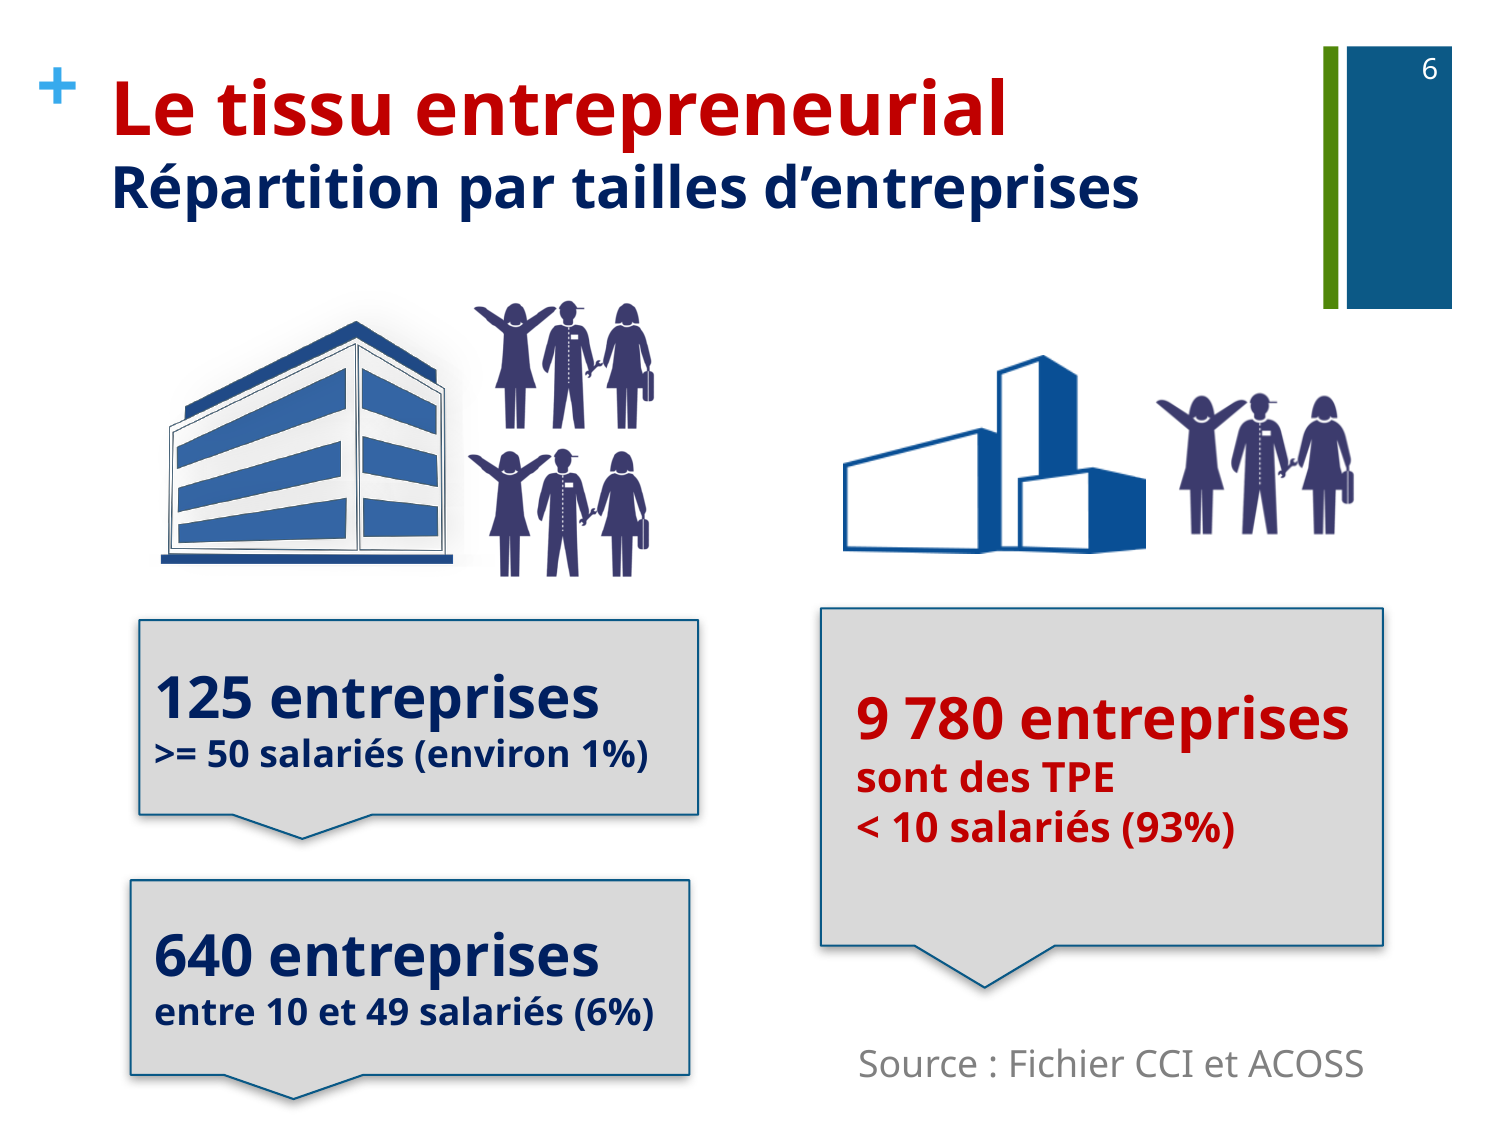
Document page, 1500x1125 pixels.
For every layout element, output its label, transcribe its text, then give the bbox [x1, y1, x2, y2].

picture [1150, 359, 1359, 568]
text_box 9 780 entreprises sont des TPE < 10 salariés (93%) [841, 673, 1404, 859]
text_box 125 entreprises >= 50 salariés (environ 1%) [138, 619, 700, 840]
text_box Source : Fichier CCI et ACOSS [843, 1032, 1500, 1092]
picture [842, 355, 1147, 555]
text_box [819, 607, 1384, 989]
title Le tissu entrepreneurial Répartition par tailles d’entreprises [94, 52, 1359, 236]
text_box 640 entreprises entre 10 et 49 salariés (6%) [139, 910, 700, 1041]
text_box [129, 879, 691, 1101]
slide_number 6 [1362, 39, 1454, 100]
picture [98, 269, 659, 608]
